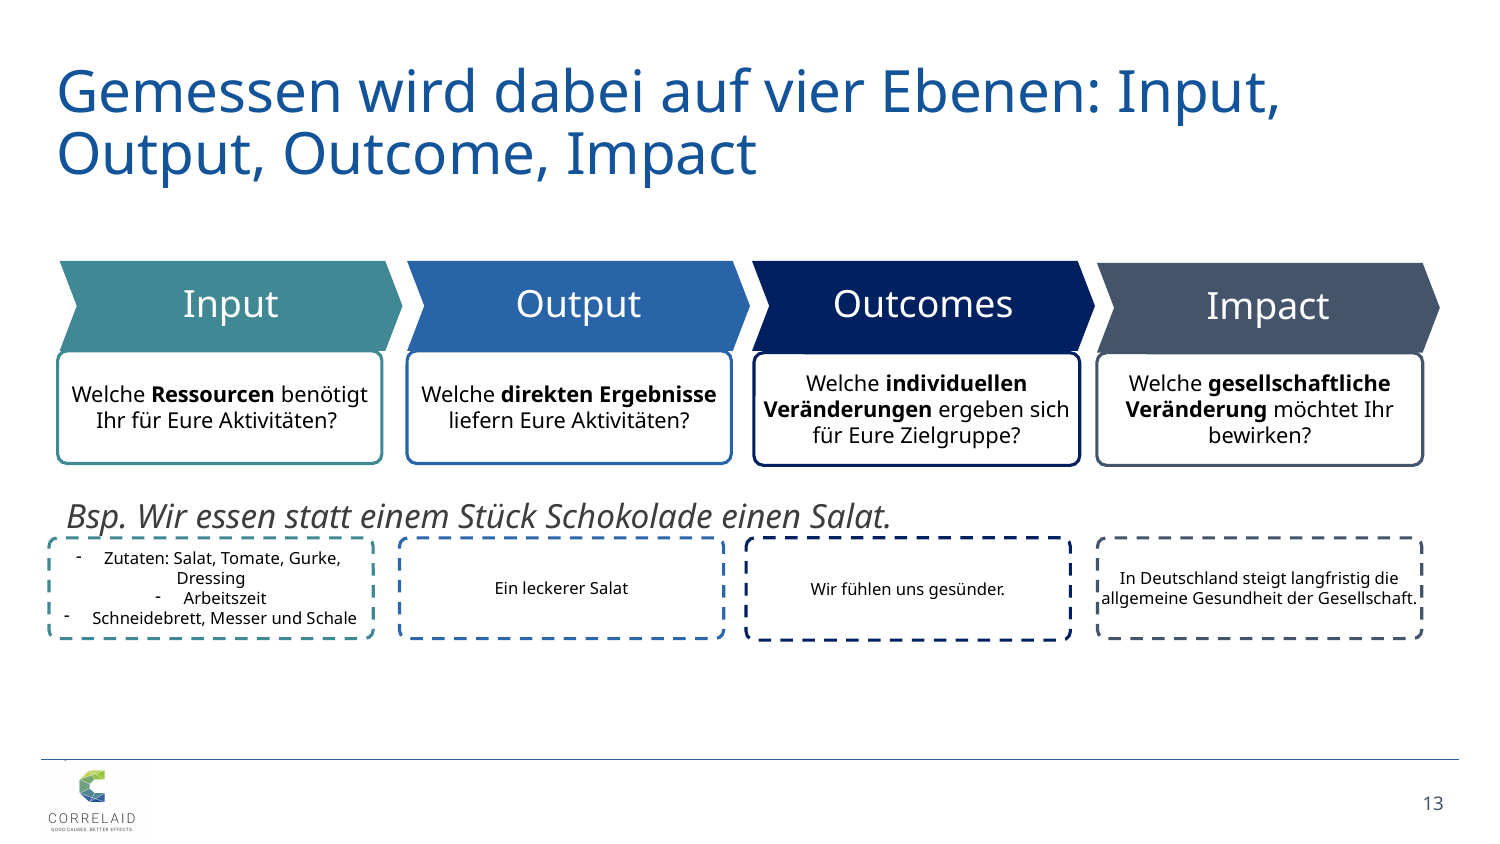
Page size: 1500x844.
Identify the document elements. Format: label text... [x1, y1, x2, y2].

text_box Welche gesellschaftliche Veränderung möchtet Ihr bewirken? [1096, 352, 1424, 461]
text_box Zutaten: Salat, Tomate, Gurke, Dressing Arbeitszeit Schneidebrett, Messer und Schale [48, 538, 374, 640]
text_box Welche individuellen Veränderungen ergeben sich für Eure Zielgruppe? [753, 352, 1081, 437]
text_box Welche Ressourcen benötigt Ihr für Eure Aktivitäten? [57, 350, 383, 437]
text_box Ein leckerer Salat [398, 538, 725, 640]
text_box Outcomes [752, 260, 1095, 351]
text_box Wir fühlen uns gesünder. [745, 538, 1071, 641]
picture [41, 760, 149, 837]
title Gemessen wird dabei auf vier Ebenen: Input, Output, Outcome, Impact [41, 43, 1459, 207]
text_box Output [407, 260, 751, 351]
text_box Impact [1096, 262, 1440, 353]
text_box Bsp. Wir essen statt einem Stück Schokolade einen Salat. [50, 437, 1422, 538]
text_box Input [59, 260, 403, 351]
text_box Welche direkten Ergebnisse liefern Eure Aktivitäten? [406, 350, 732, 437]
text_box In Deutschland steigt langfristig die allgemeine Gesundheit der Gesellschaft. [1097, 538, 1423, 640]
